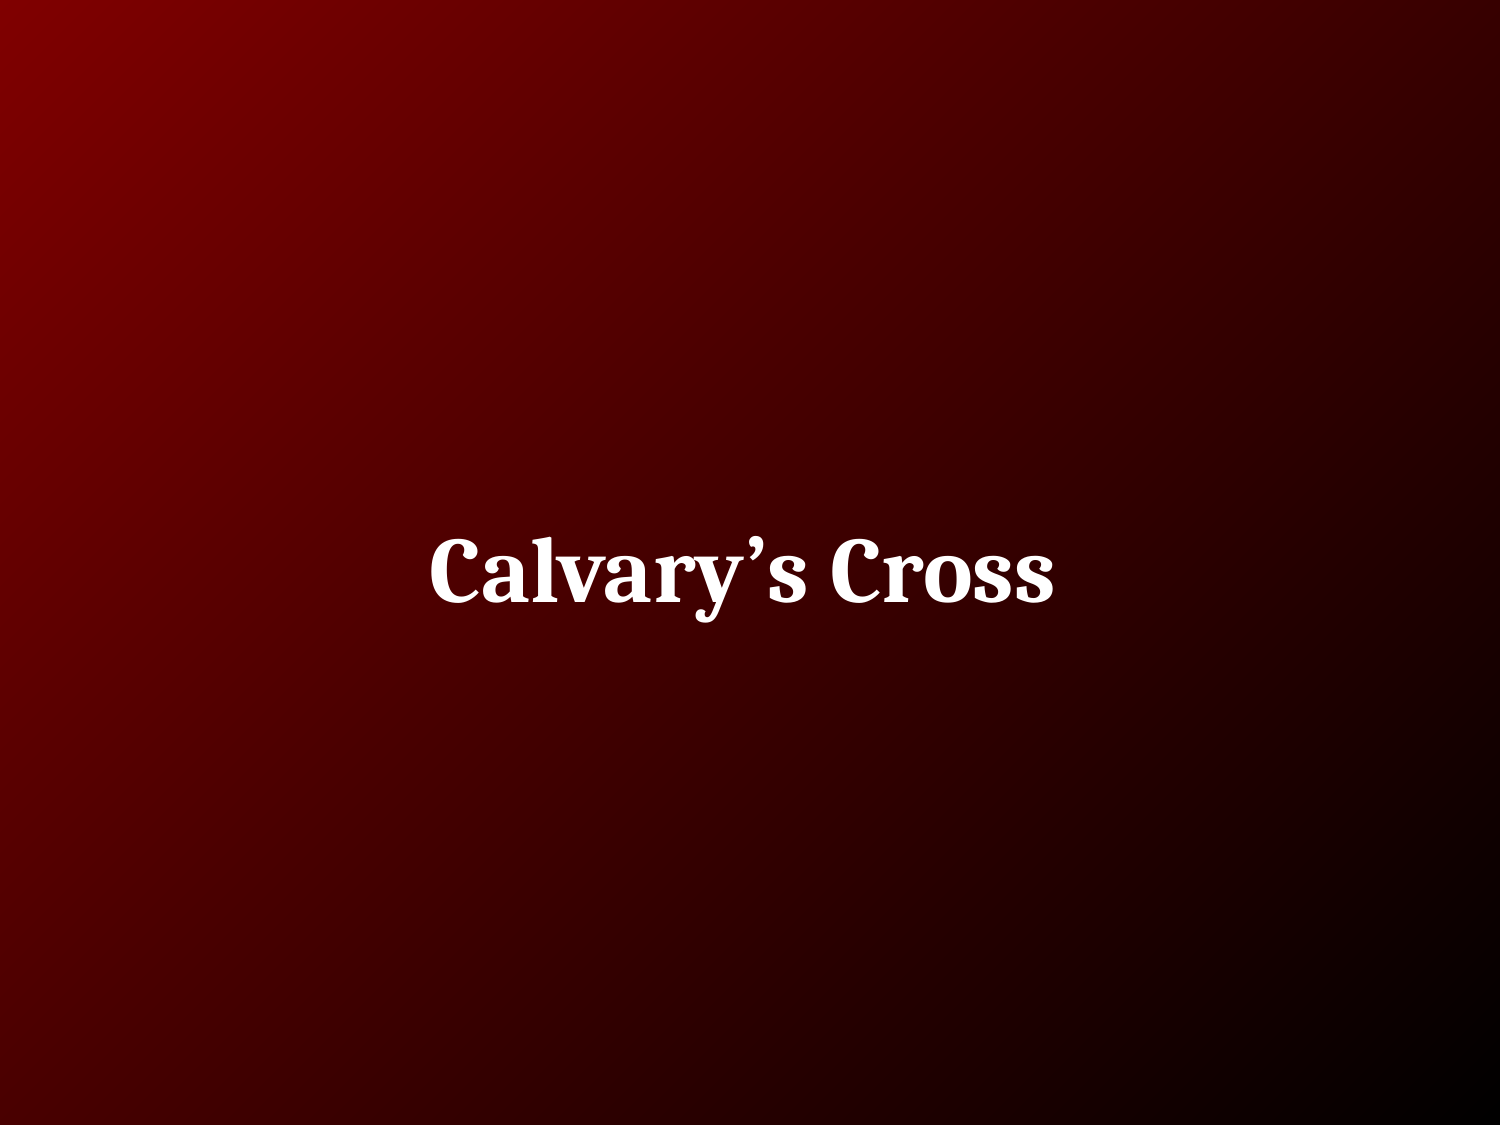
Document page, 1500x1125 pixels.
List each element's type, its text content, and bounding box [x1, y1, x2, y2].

title Calvary’s Cross [30, 42, 1476, 1088]
